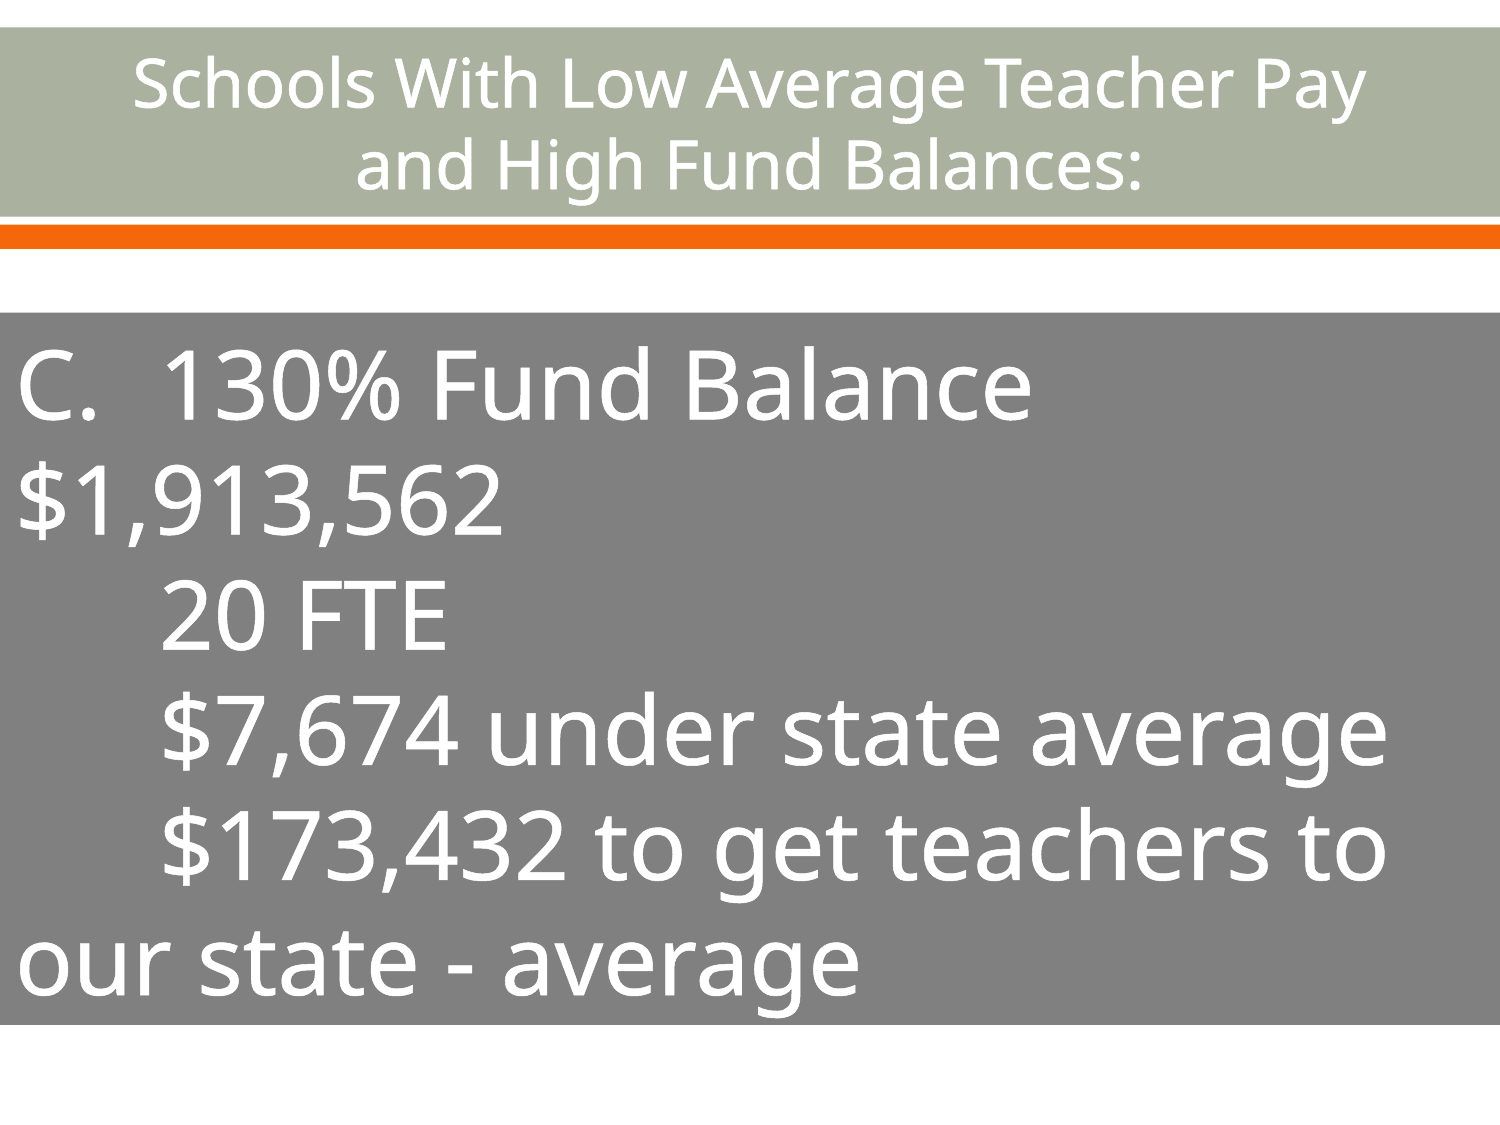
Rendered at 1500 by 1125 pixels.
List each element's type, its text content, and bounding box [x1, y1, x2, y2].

title Schools With Low Average Teacher Pay and High Fund Balances: [75, 29, 1425, 213]
text_box C. 130% Fund Balance $1,913,562 20 FTE $7,674 under state average $173,432 to get teachers to our state - average [0, 312, 1500, 1025]
